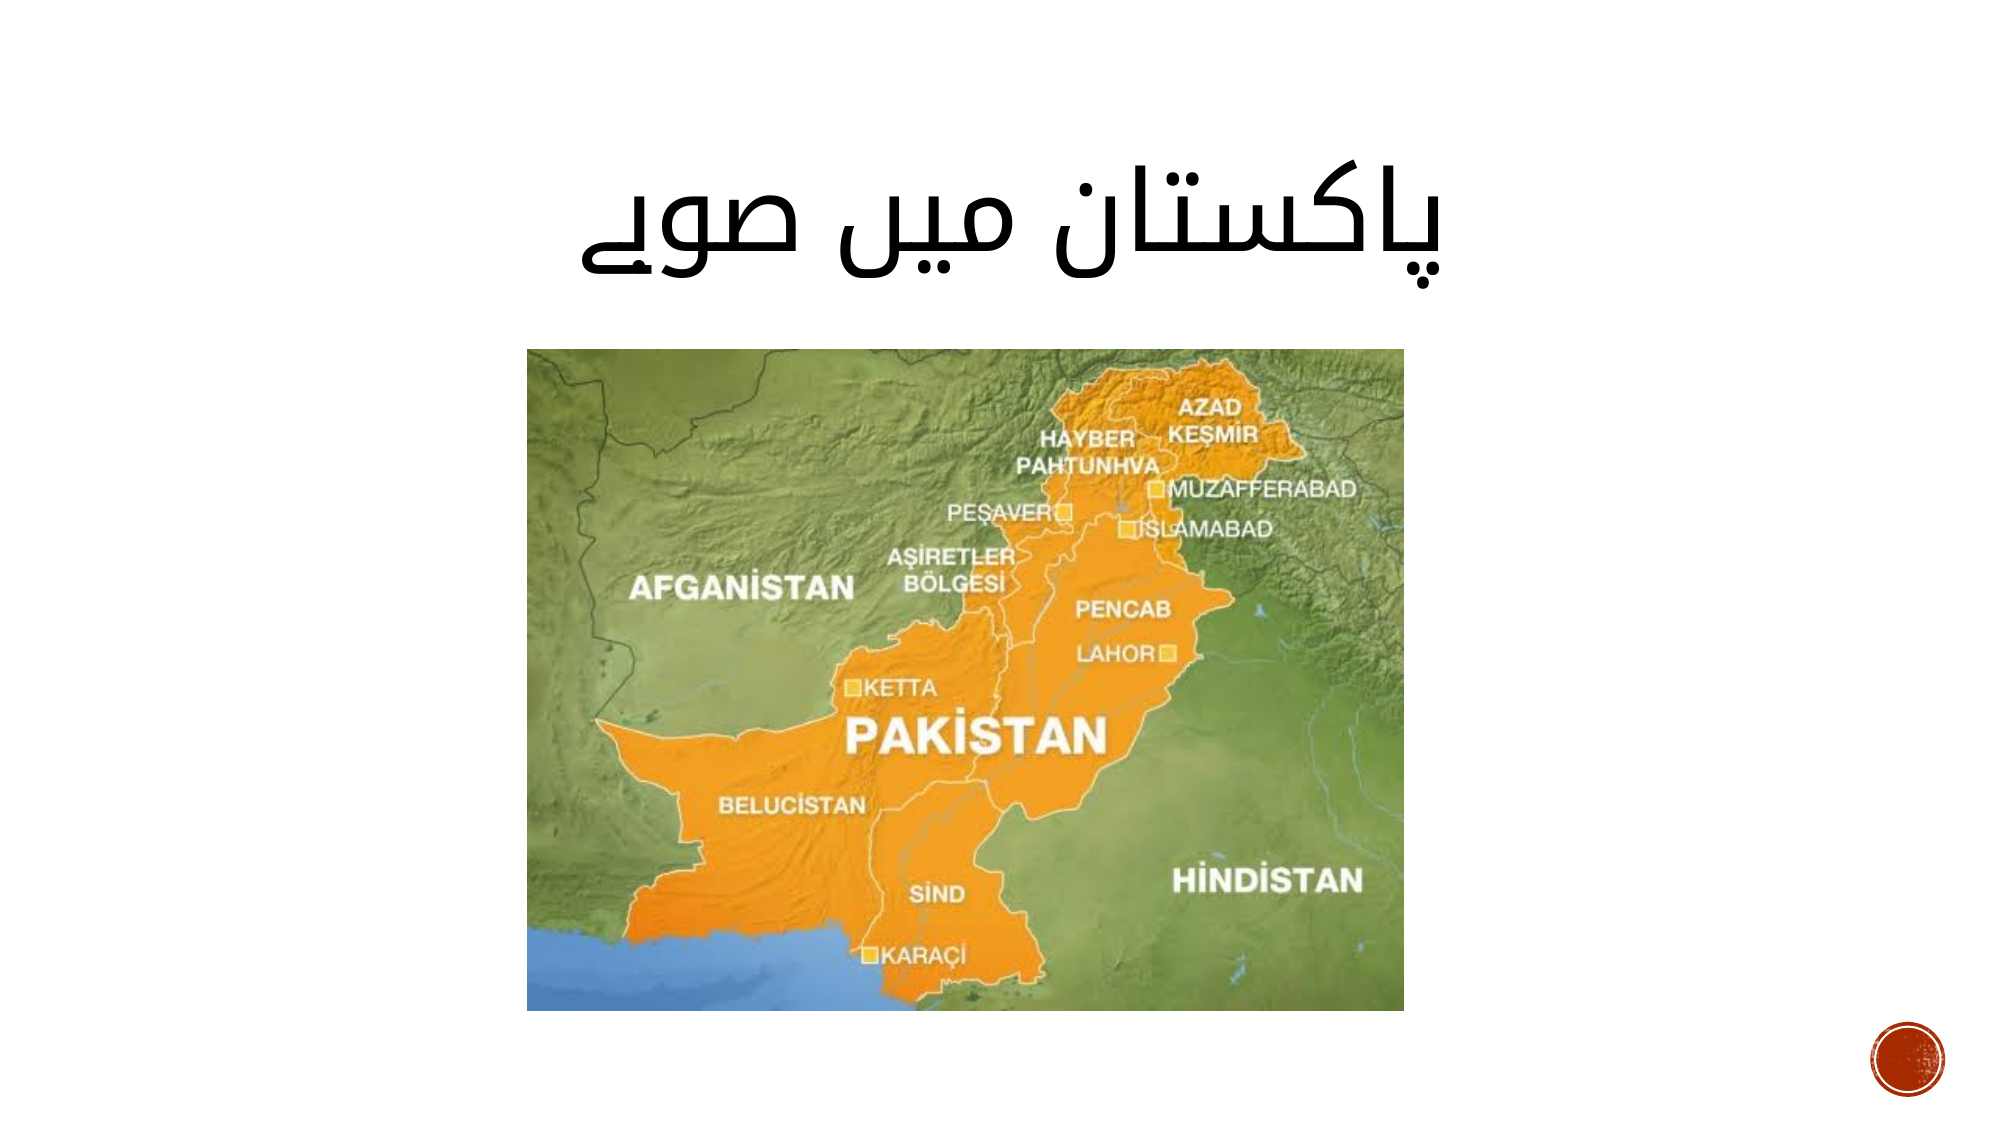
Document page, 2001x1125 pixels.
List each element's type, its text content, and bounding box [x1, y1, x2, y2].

title پاکستان میں صوبے [562, 79, 2000, 350]
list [530, 353, 1402, 1009]
